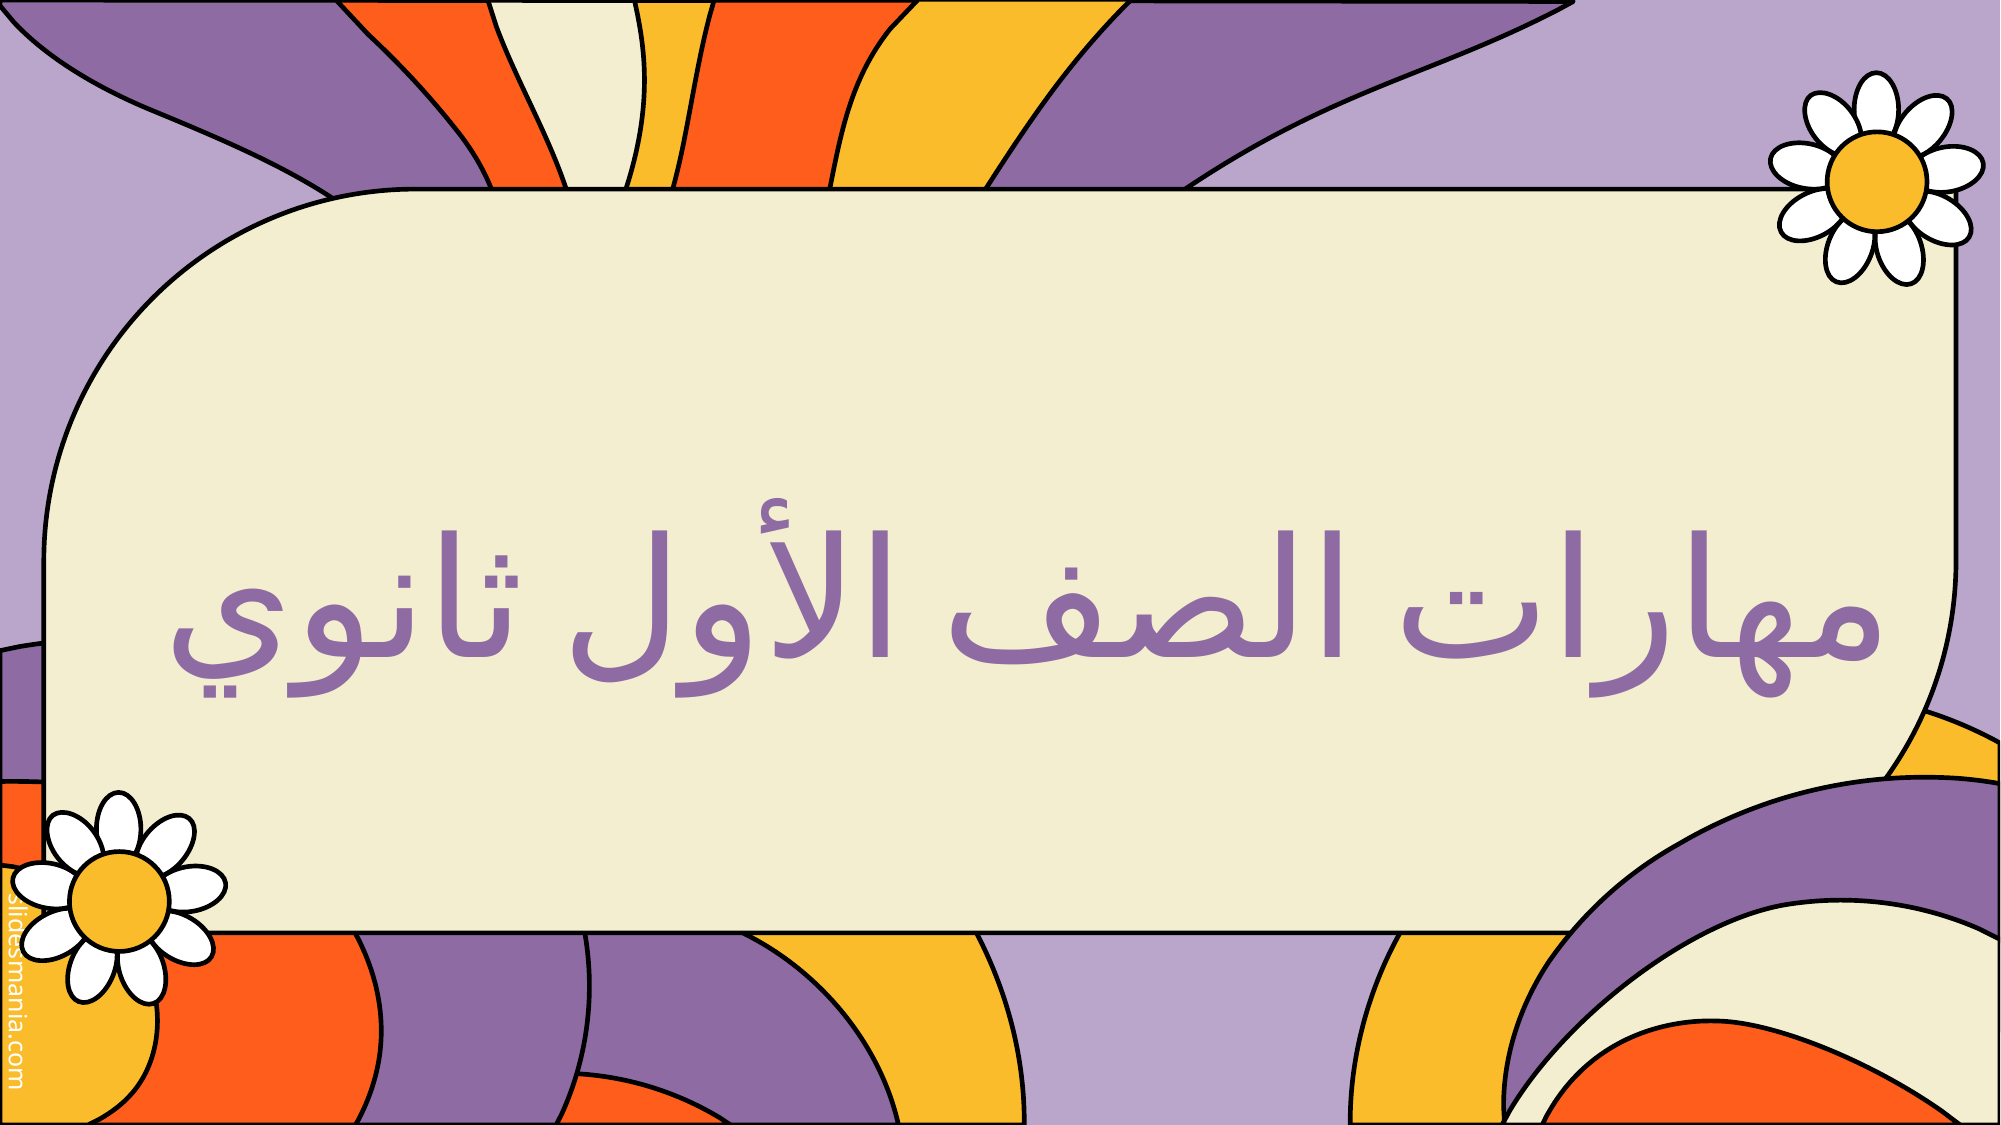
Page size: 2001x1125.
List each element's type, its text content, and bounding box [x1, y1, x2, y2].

title مهارات الصف الأول ثانوي [119, 331, 1940, 851]
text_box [12, 792, 227, 1005]
